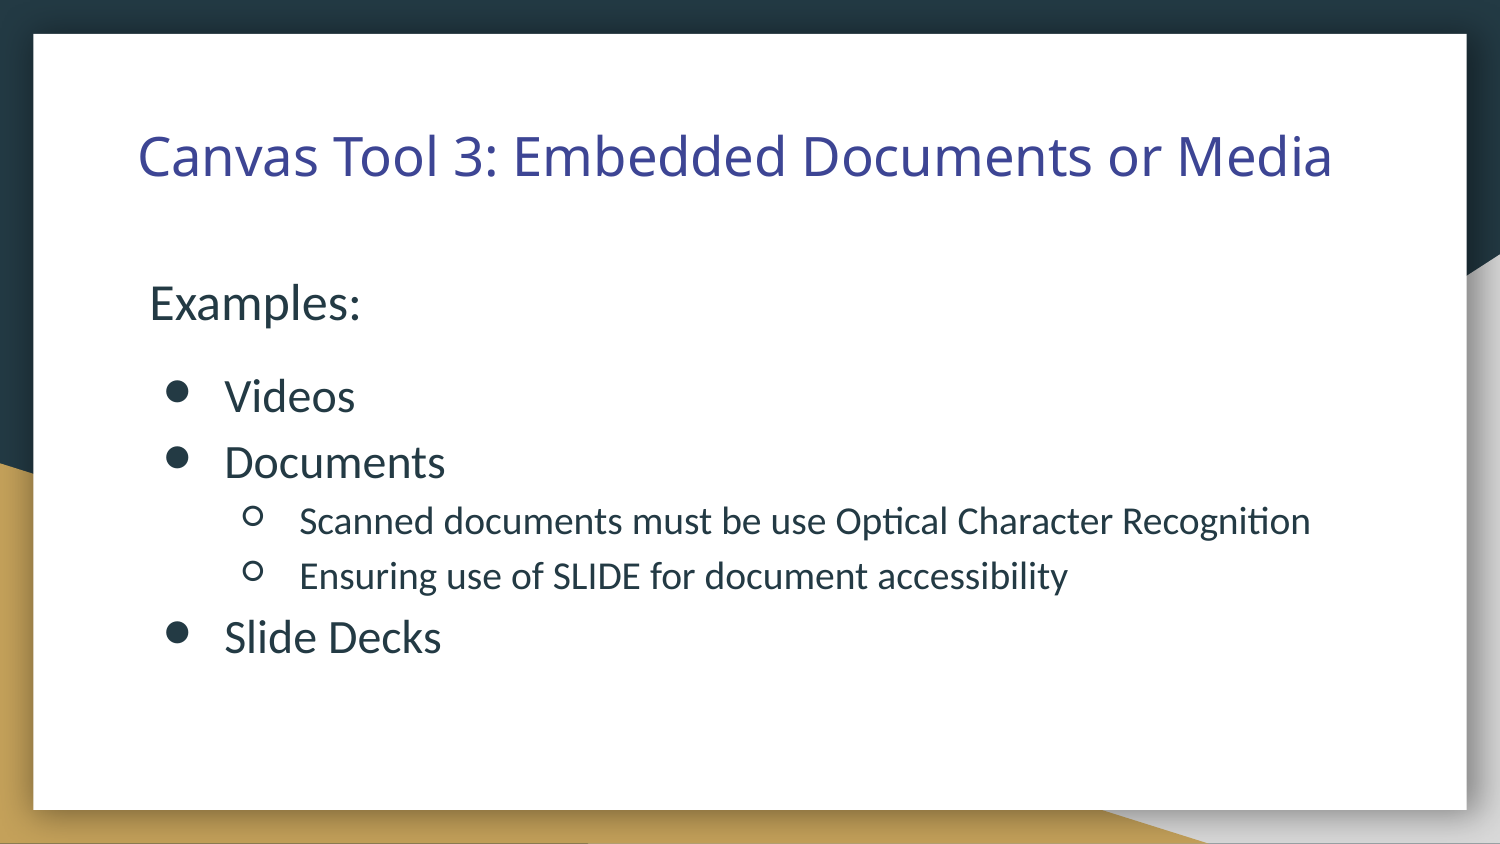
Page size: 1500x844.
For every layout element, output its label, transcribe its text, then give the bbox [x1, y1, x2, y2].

list Examples: Videos Documents Scanned documents must be use Optical Character Recognition Ensuring use of SLIDE for document accessibility Slide Decks [134, 244, 1366, 686]
title Canvas Tool 3: Embedded Documents or Media [122, 106, 1354, 264]
